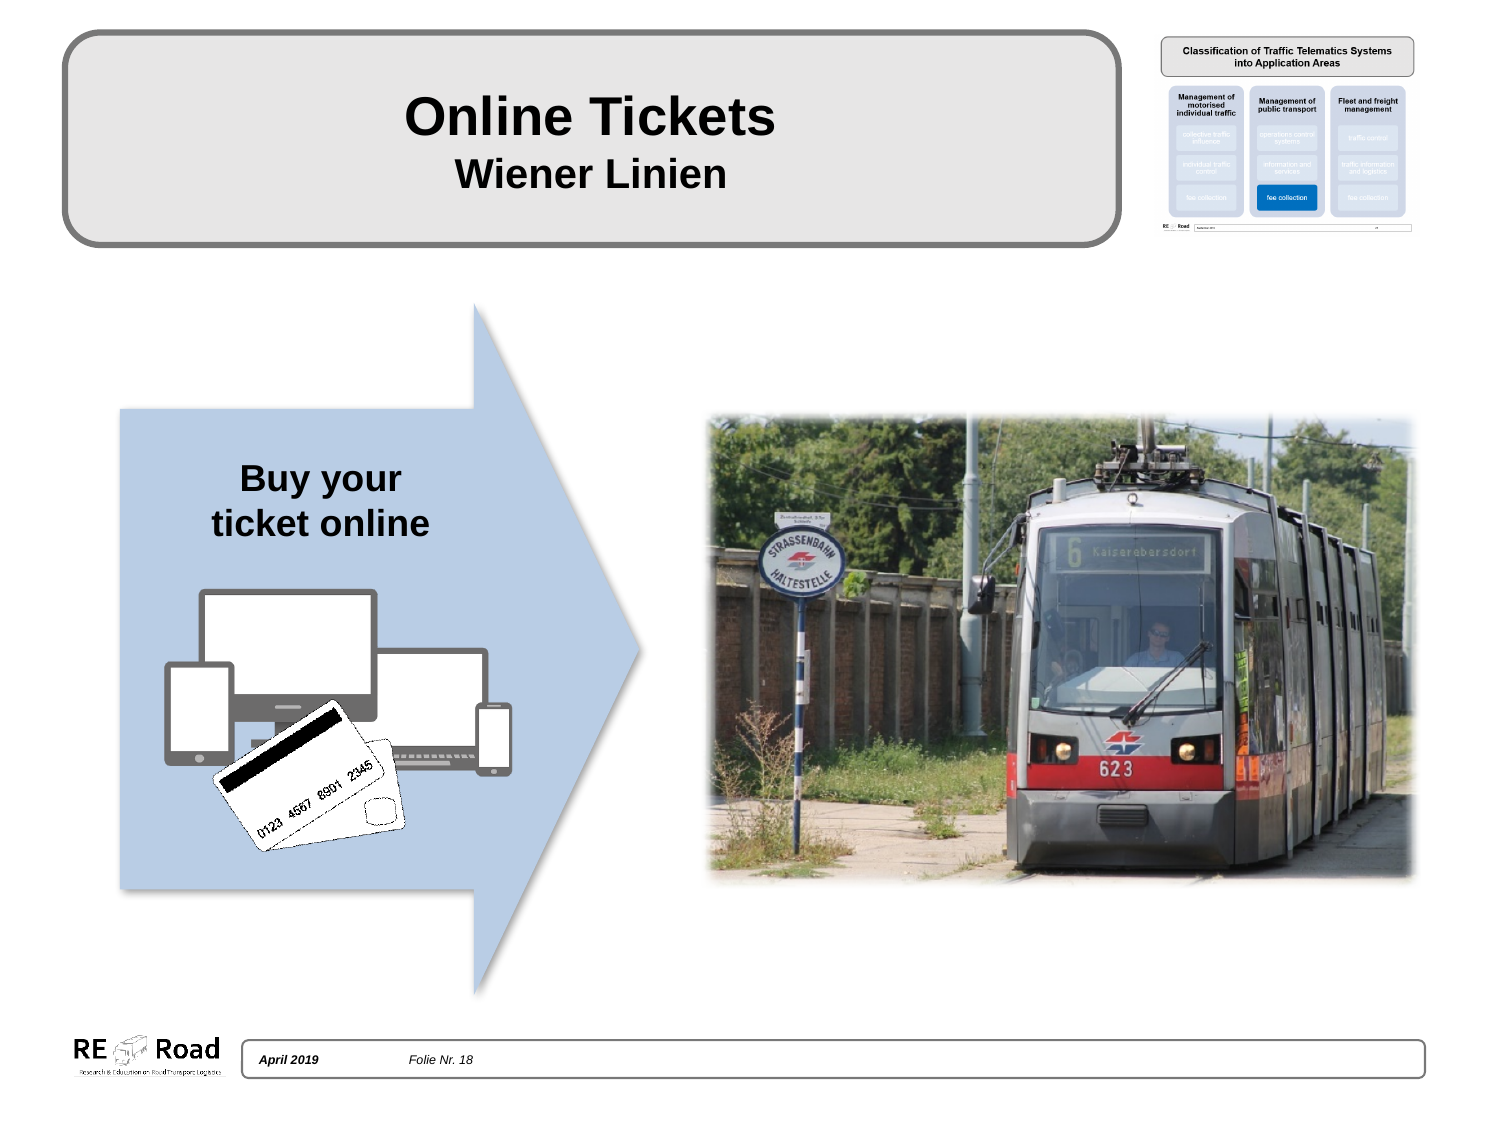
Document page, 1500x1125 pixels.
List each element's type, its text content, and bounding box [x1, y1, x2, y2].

picture [1153, 34, 1421, 237]
picture [145, 572, 531, 898]
picture [701, 409, 1421, 889]
text_box [117, 300, 642, 998]
title Online Tickets Wiener Linien [88, 45, 1094, 233]
text_box Buy your ticket online [178, 446, 463, 552]
